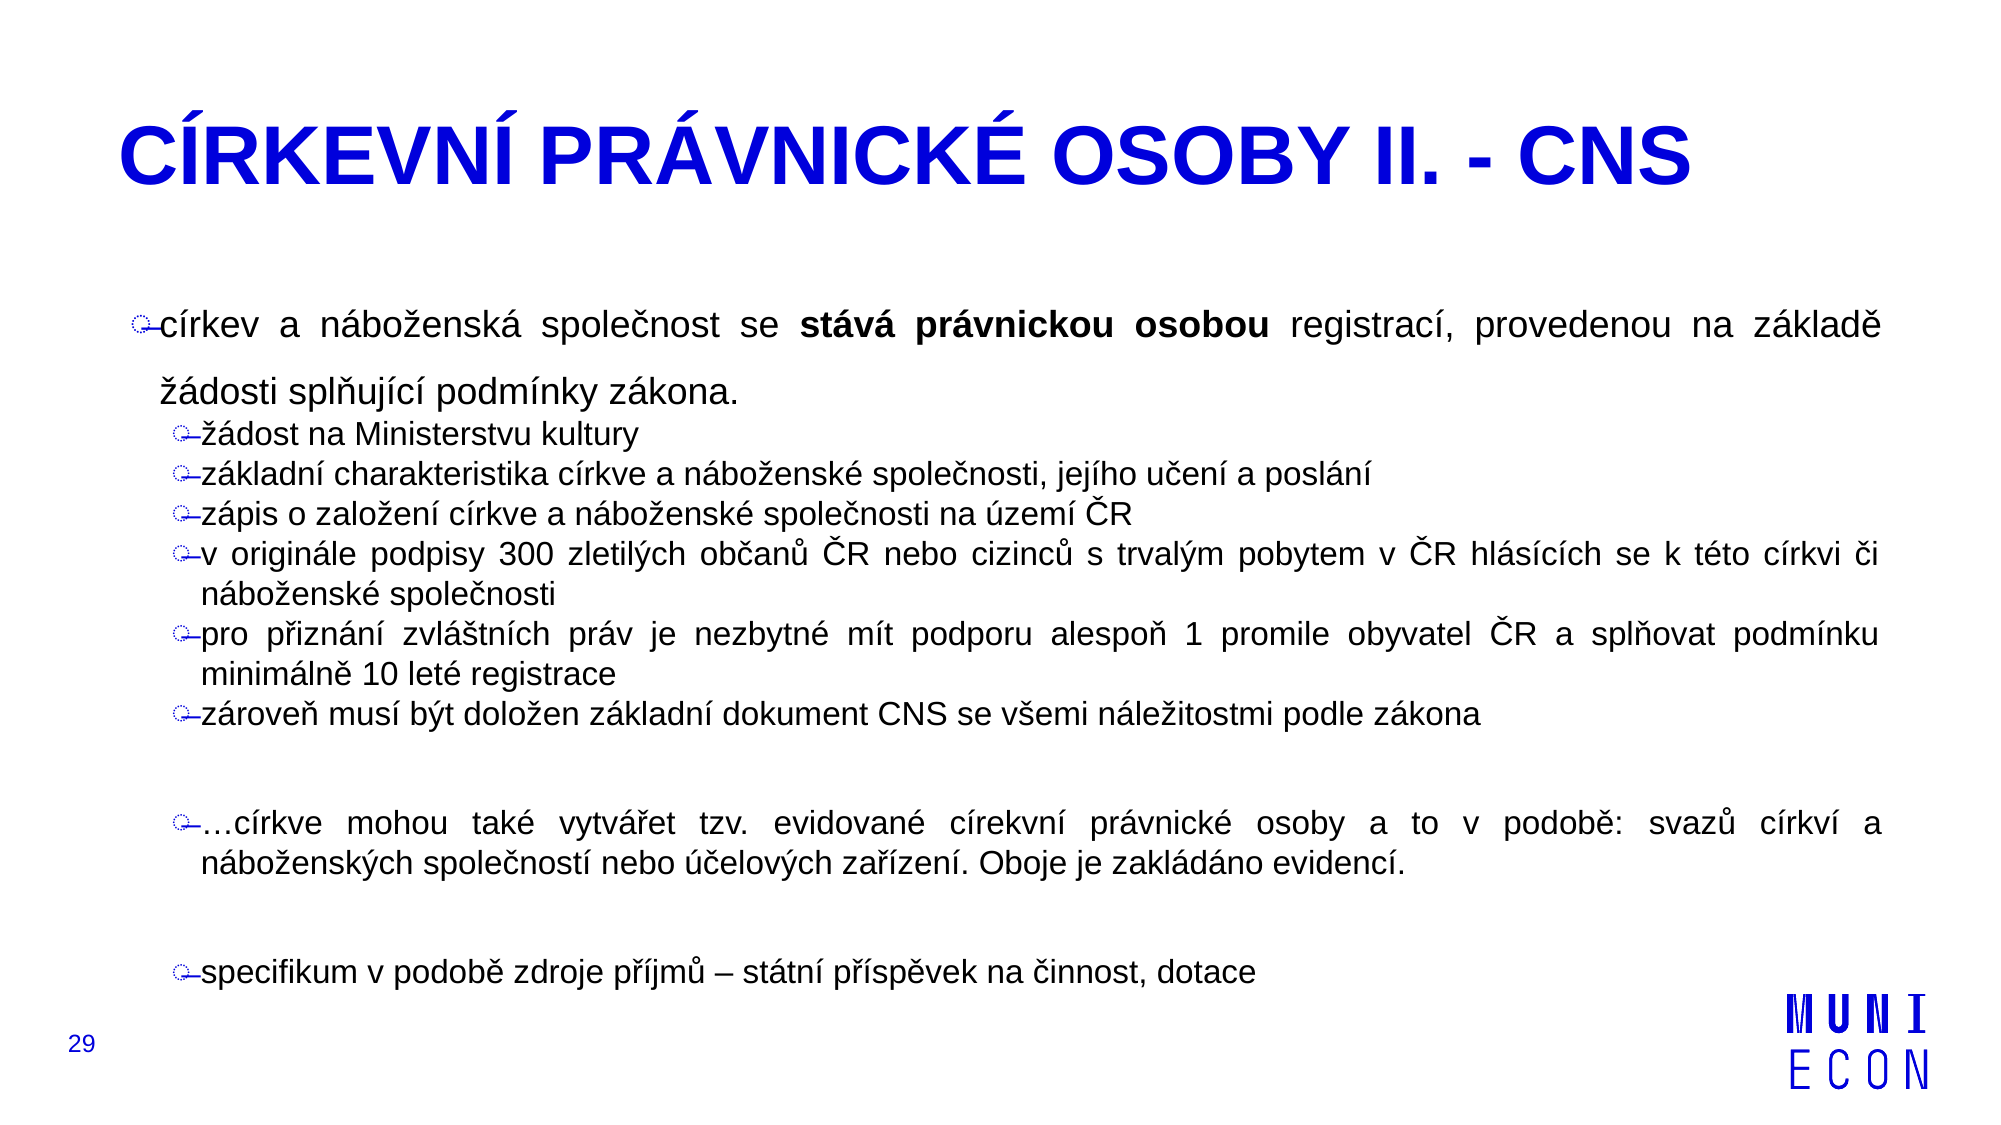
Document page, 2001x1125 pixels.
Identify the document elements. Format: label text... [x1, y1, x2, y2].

list církev a náboženská společnost se stává právnickou osobou registrací, provedenou na základě žádosti splňující podmínky zákona. žádost na Ministerstvu kultury základní charakteristika církve a náboženské společnosti, jejího učení a poslání zápis o založení církve a náboženské společnosti na území ČR v originále podpisy 300 zletilých občanů ČR nebo cizinců s trvalým pobytem v ČR hlásících se k této církvi či náboženské společnosti pro přiznání zvláštních práv je nezbytné mít podporu alespoň 1 promile obyvatel ČR a splňovat podmínku minimálně 10 leté registrace zároveň musí být doložen základní dokument CNS se všemi náležitostmi podle zákona …církve mohou také vytvářet tzv. evidované círekvní právnické osoby a to v podobě: svazů církví a náboženských společností nebo účelových zařízení. Oboje je zakládáno evidencí. specifikum v podobě zdroje příjmů – státní příspěvek na činnost, dotace [118, 277, 1883, 957]
slide_number 29 [67, 1021, 110, 1063]
title CÍRKEVNÍ PRÁVNICKÉ OSOBY II. - CNS [118, 118, 1883, 193]
